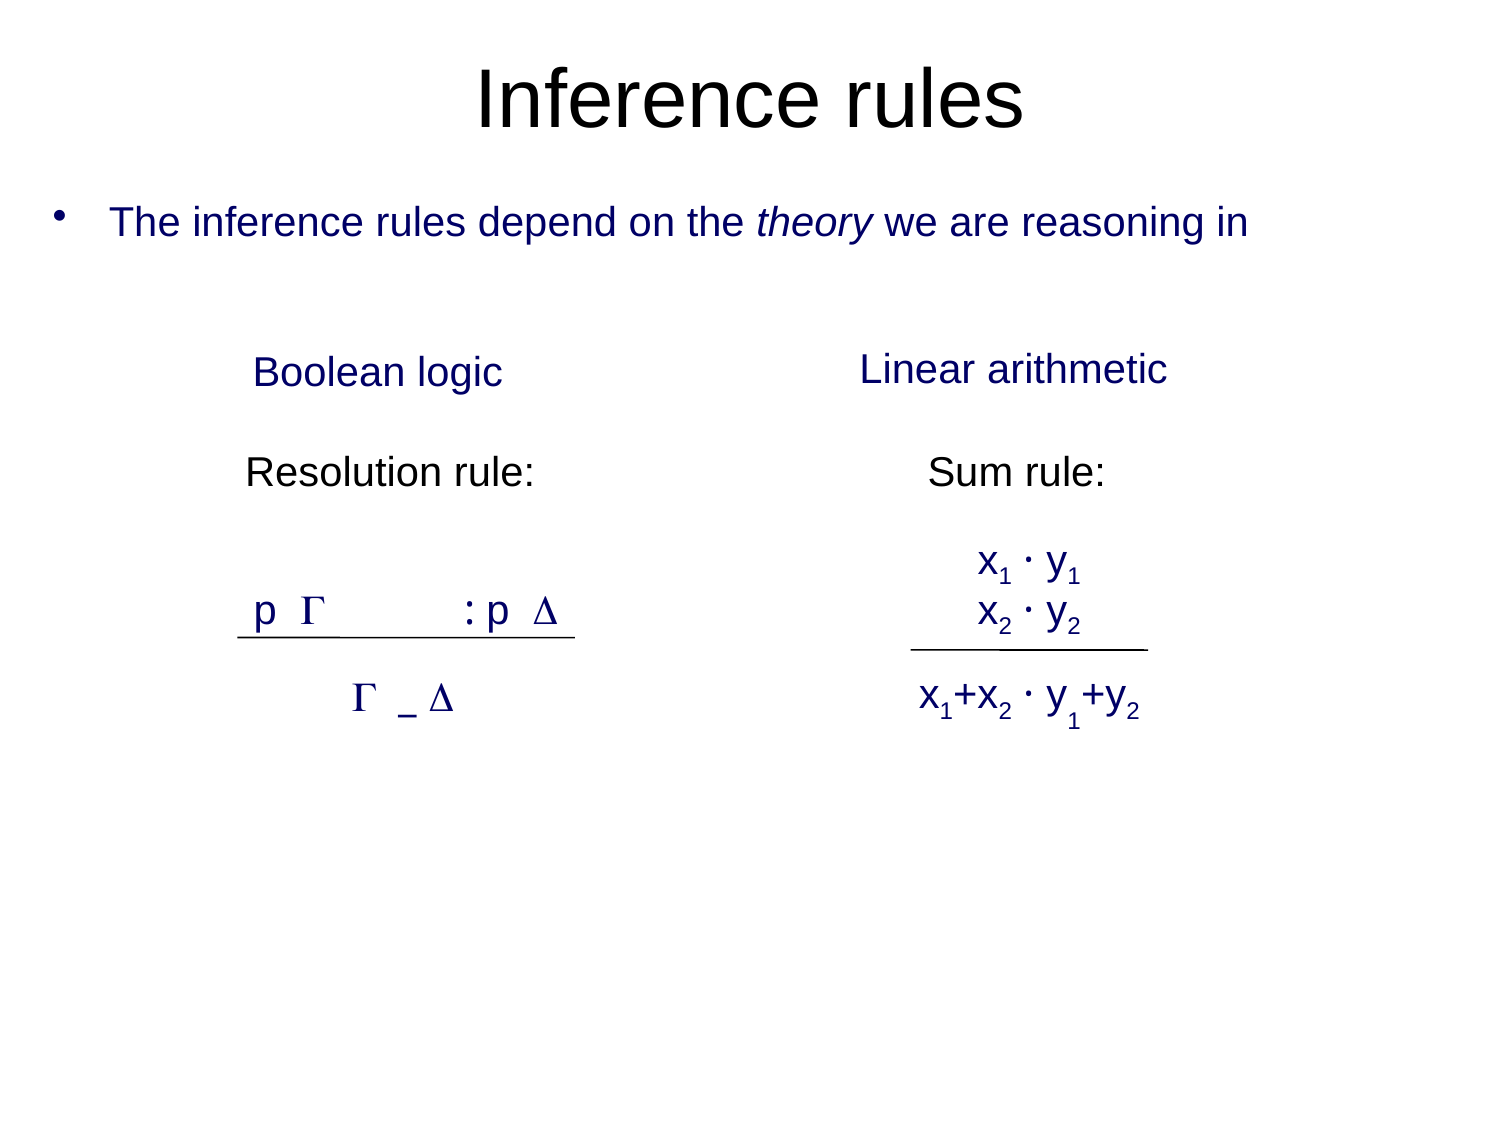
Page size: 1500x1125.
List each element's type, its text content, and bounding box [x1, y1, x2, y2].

list The inference rules depend on the theory we are reasoning in [37, 187, 1463, 275]
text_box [844, 334, 1183, 726]
title Inference rules [37, 24, 1463, 163]
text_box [220, 337, 603, 728]
